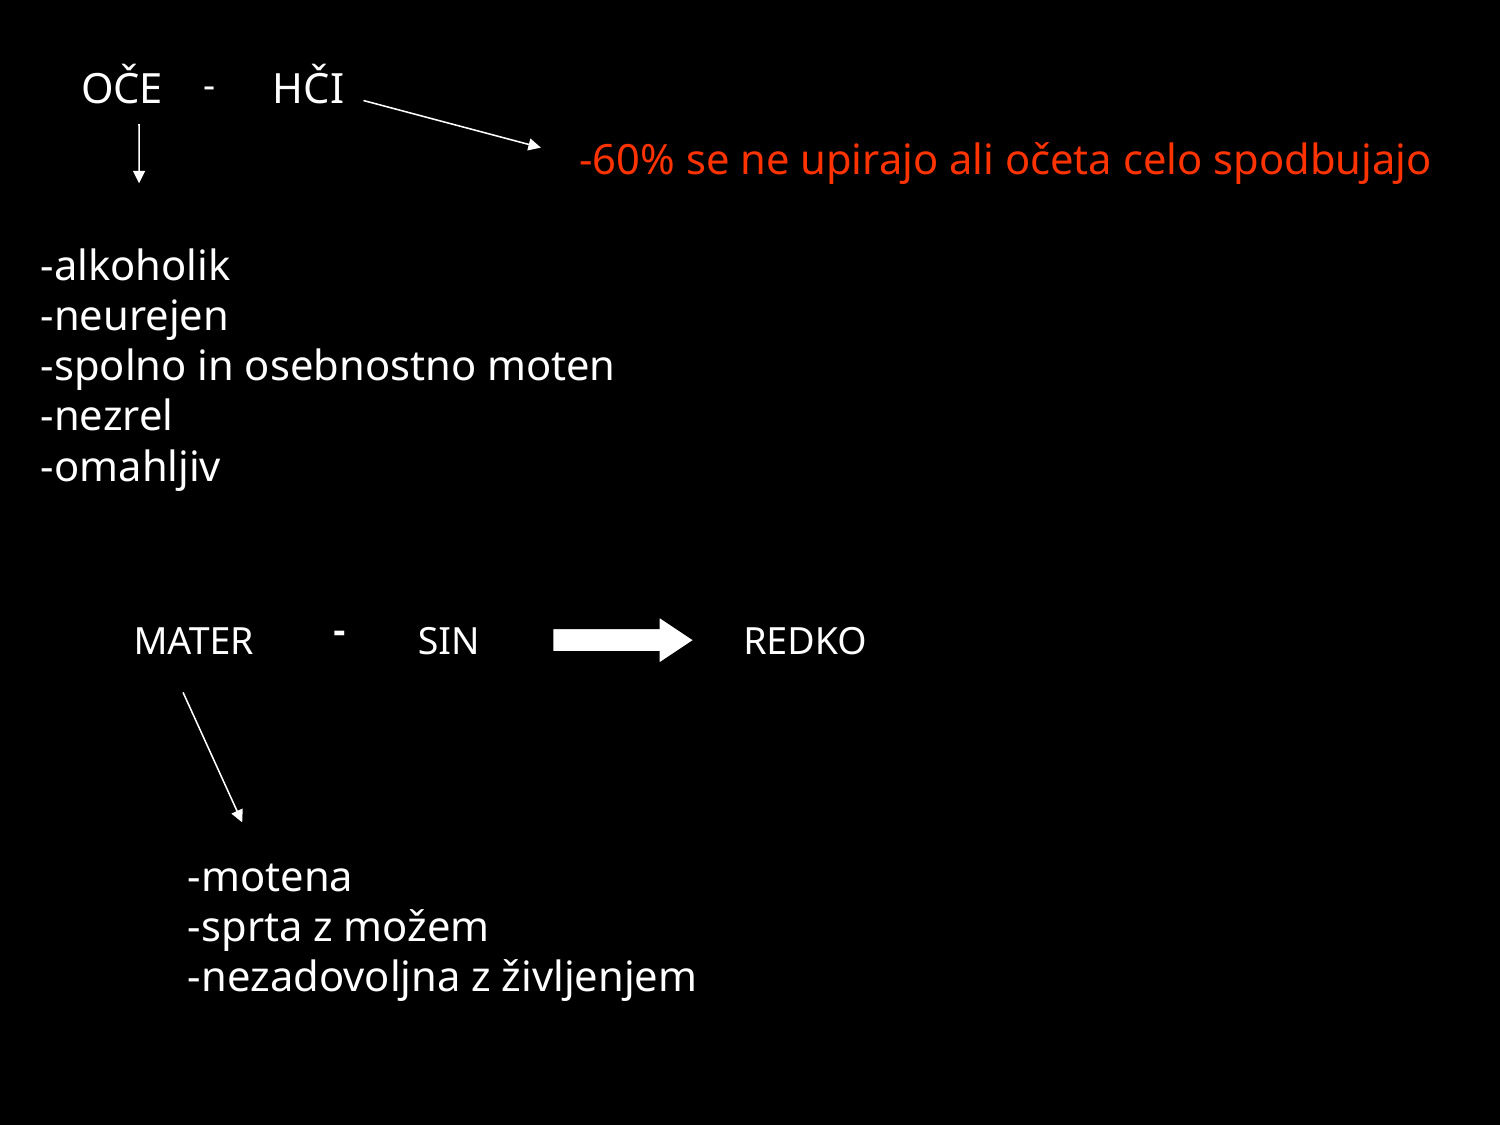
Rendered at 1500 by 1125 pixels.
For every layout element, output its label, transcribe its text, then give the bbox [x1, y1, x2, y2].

text_box REDKO [728, 610, 882, 670]
text_box - [318, 598, 361, 659]
text_box OČE [66, 54, 179, 120]
text_box HČI [258, 54, 360, 120]
text_box [132, 124, 146, 184]
text_box - [188, 53, 231, 114]
text_box [182, 692, 243, 823]
text_box [552, 616, 695, 664]
text_box -60% se ne upirajo ali očeta celo spodbujajo [564, 125, 1448, 191]
text_box SIN [403, 610, 495, 670]
text_box -motena -sprta z možem -nezadovoljna z življenjem [173, 842, 713, 1007]
text_box [363, 100, 541, 151]
text_box -alkoholik -neurejen -spolno in osebnostno moten -nezrel -omahljiv [25, 231, 631, 497]
text_box MATER [118, 610, 269, 670]
